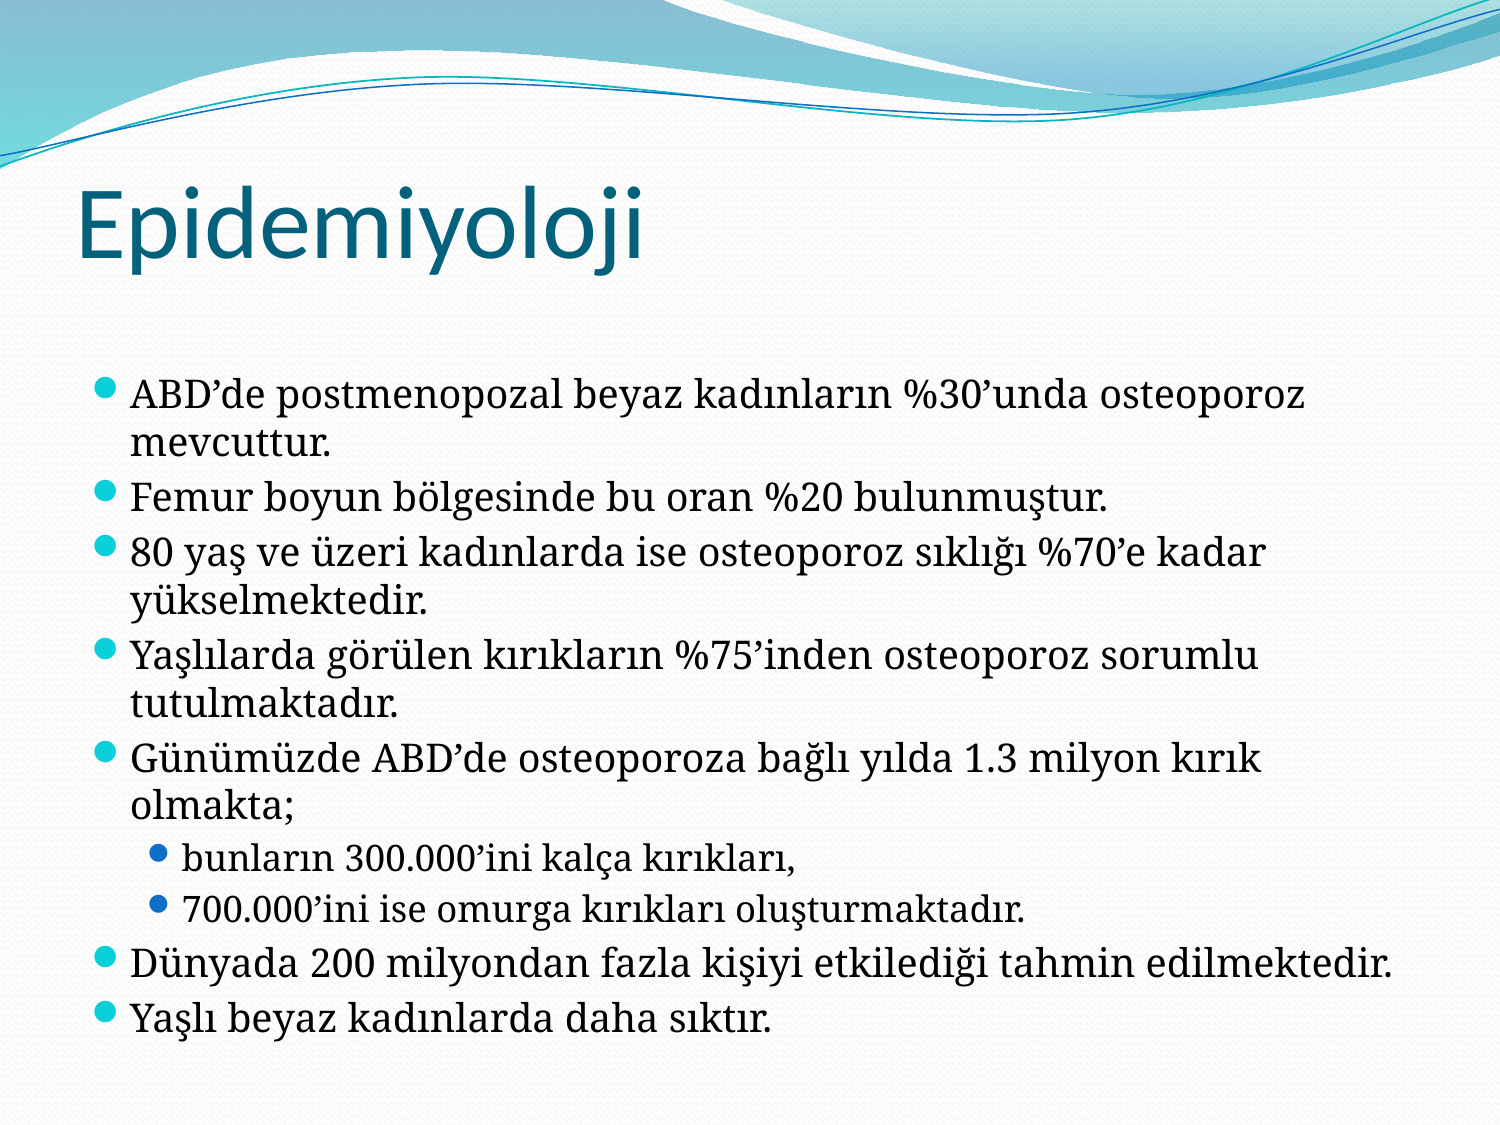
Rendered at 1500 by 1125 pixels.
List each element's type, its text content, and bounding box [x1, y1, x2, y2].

title Epidemiyoloji [75, 115, 1425, 279]
list ABD’de postmenopozal beyaz kadınların %30’unda osteoporoz mevcuttur. Femur boyun bölgesinde bu oran %20 bulunmuştur. 80 yaş ve üzeri kadınlarda ise osteoporoz sıklığı %70’e kadar yükselmektedir. Yaşlılarda görülen kırıkların %75’inden osteoporoz sorumlu tutulmaktadır. Günümüzde ABD’de osteoporoza bağlı yılda 1.3 milyon kırık olmakta; bunların 300.000’ini kalça kırıkları, 700.000’ini ise omurga kırıkları oluşturmaktadır. Dünyada 200 milyondan fazla kişiyi etkilediği tahmin edilmektedir. Yaşlı beyaz kadınlarda daha sıktır. [76, 361, 1427, 1094]
